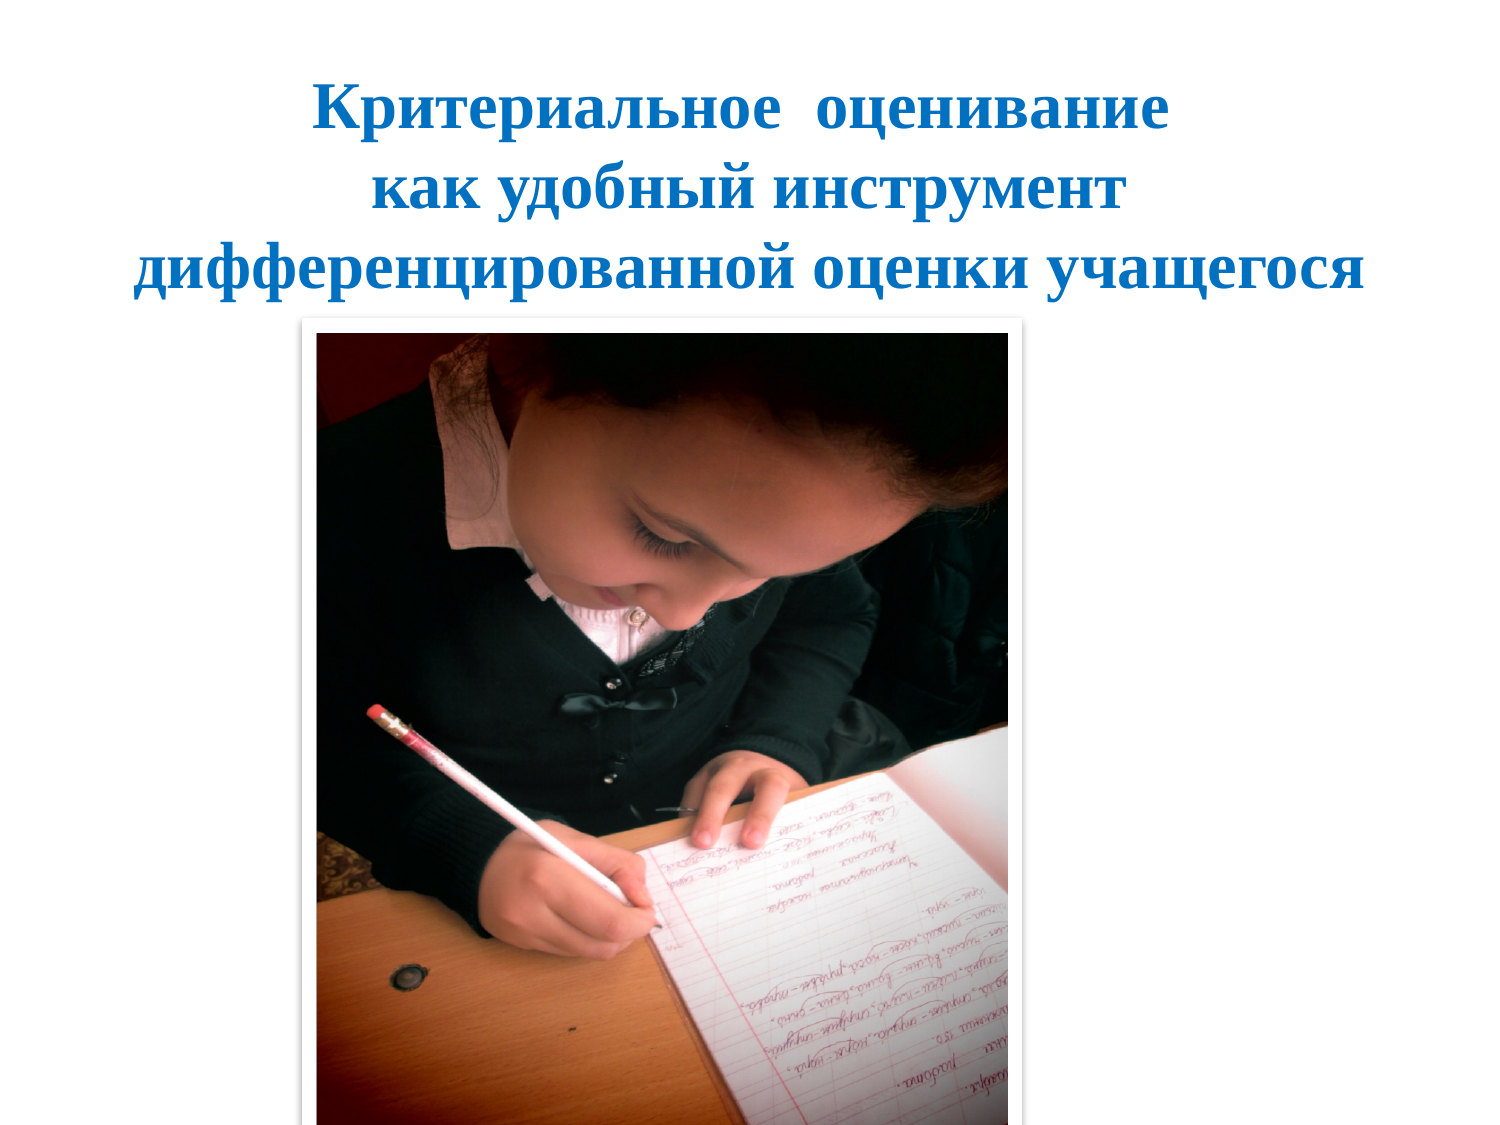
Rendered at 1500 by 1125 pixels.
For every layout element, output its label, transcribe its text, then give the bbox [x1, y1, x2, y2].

title Критериальное оценивание как удобный инструмент дифференцированной оценки учащегося [112, 70, 1388, 293]
picture [265, 333, 1059, 1125]
